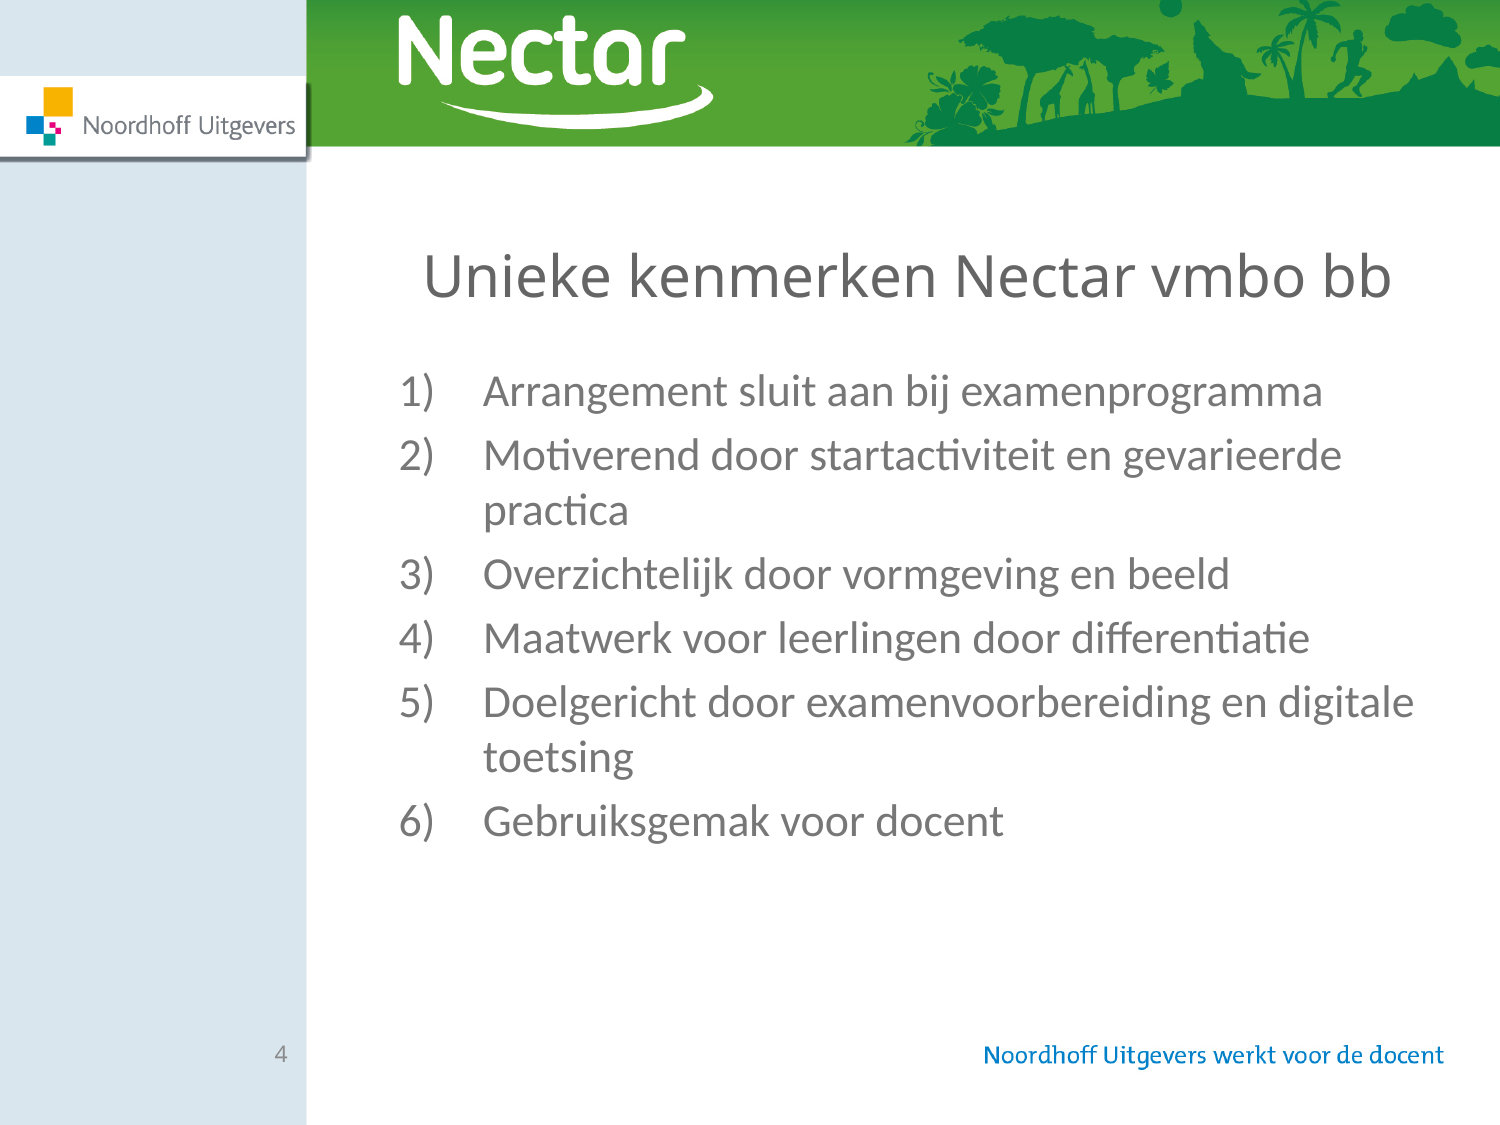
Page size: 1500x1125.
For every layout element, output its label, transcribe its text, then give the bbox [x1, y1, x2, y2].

text_box Arrangement sluit aan bij examenprogramma Motiverend door startactiviteit en gevarieerde practica Overzichtelijk door vormgeving en beeld Maatwerk voor leerlingen door differentiatie Doelgericht door examenvoorbereiding en digitale toetsing Gebruiksgemak voor docent [383, 352, 1433, 854]
picture [0, 0, 1500, 1125]
text_box Unieke kenmerken Nectar vmbo bb [407, 231, 1409, 317]
slide_number 4 [0, 1031, 303, 1092]
